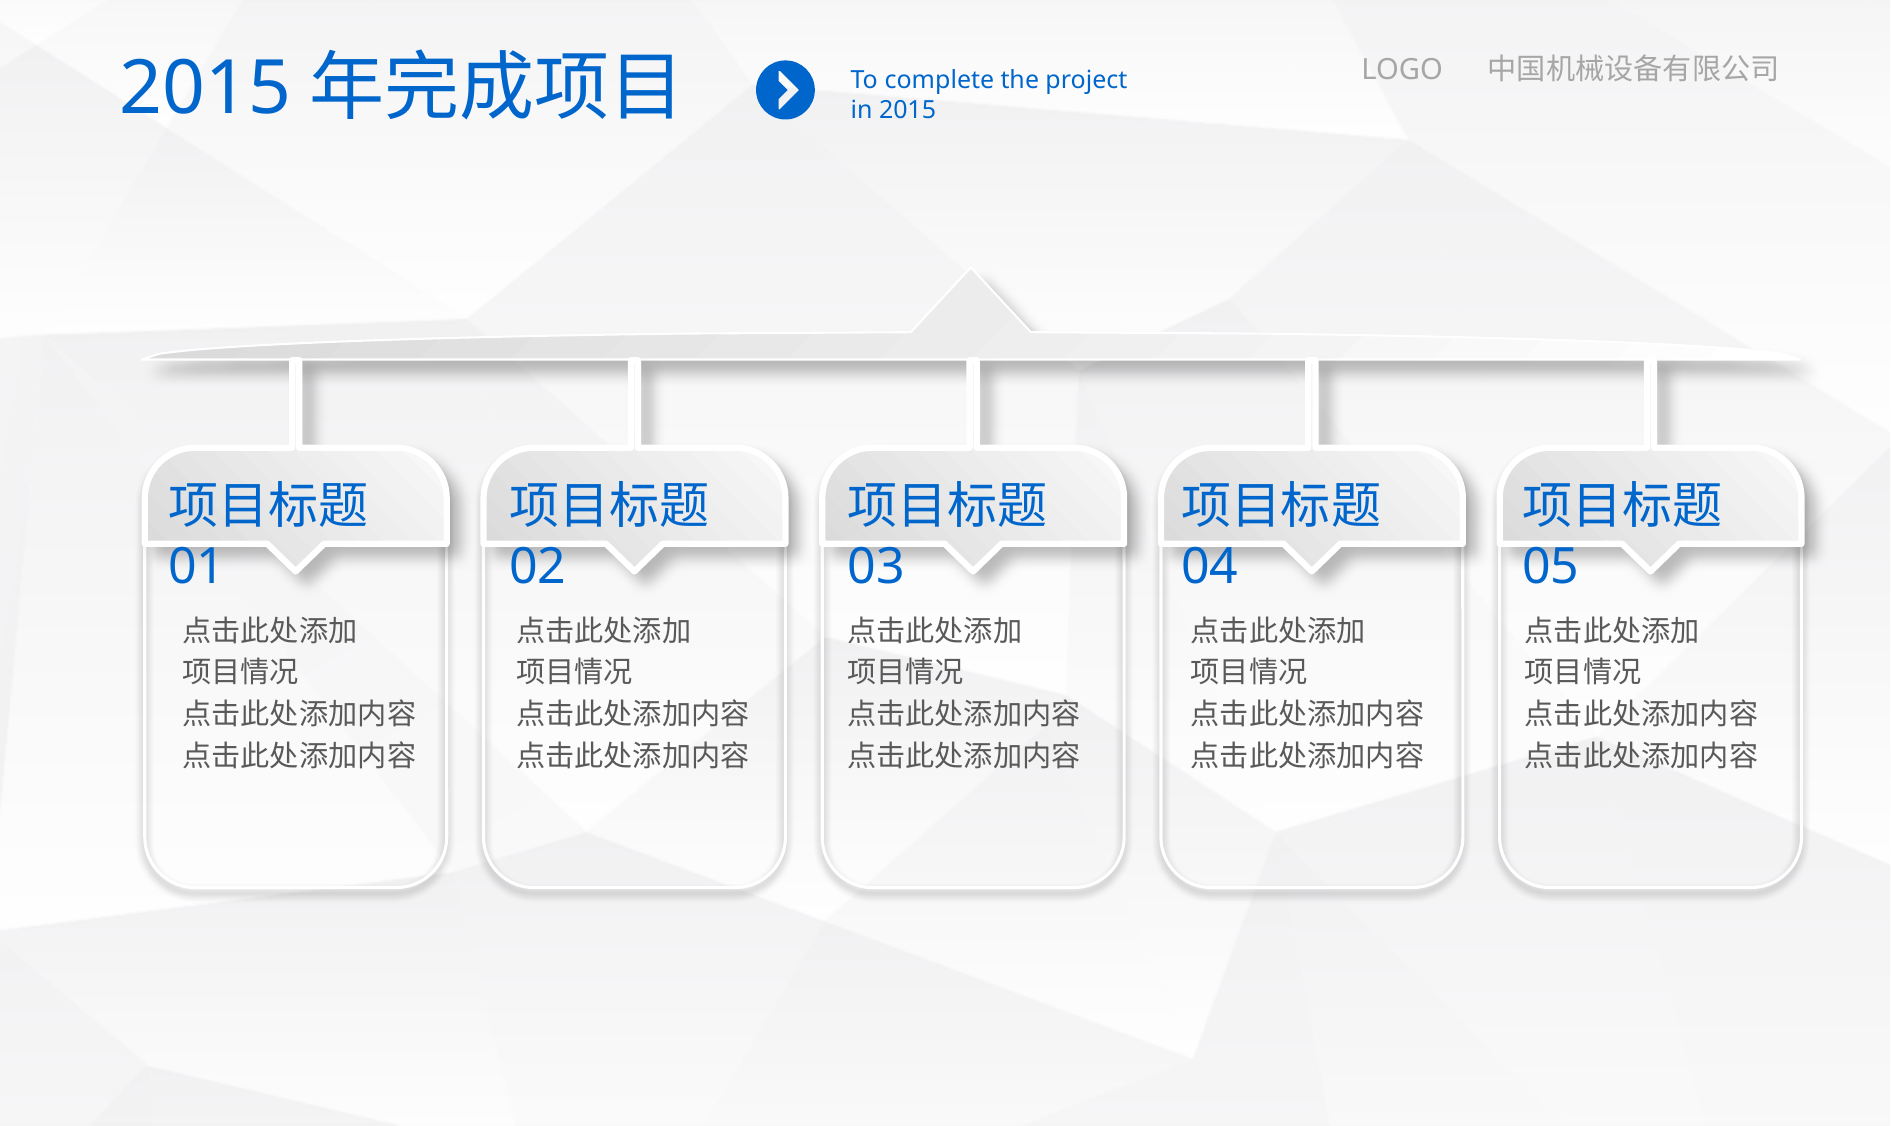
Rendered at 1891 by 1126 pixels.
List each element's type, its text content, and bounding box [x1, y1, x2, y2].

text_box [483, 359, 786, 888]
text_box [47, 30, 1155, 138]
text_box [821, 359, 1125, 888]
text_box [1160, 359, 1464, 888]
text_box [1499, 359, 1802, 888]
picture [0, 0, 1891, 1126]
text_box [139, 265, 1803, 362]
text_box LOGO 中国机械设备有限公司 [1346, 42, 1854, 93]
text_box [144, 359, 447, 888]
